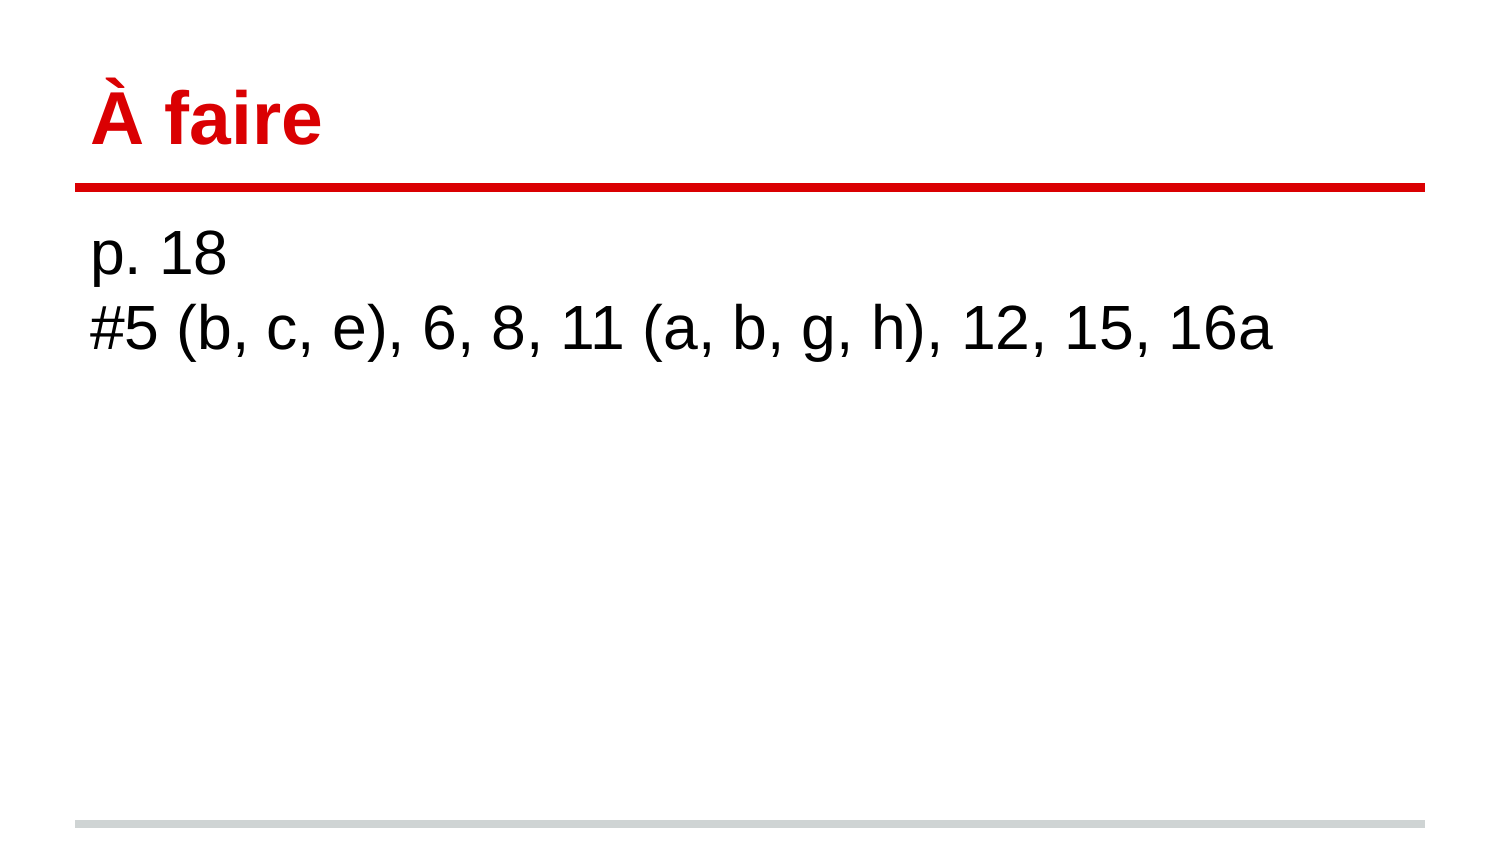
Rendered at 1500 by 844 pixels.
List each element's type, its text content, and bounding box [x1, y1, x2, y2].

title À faire [74, 33, 1426, 175]
list p. 18 #5 (b, c, e), 6, 8, 11 (a, b, g, h), 12, 15, 16a [74, 196, 1426, 809]
